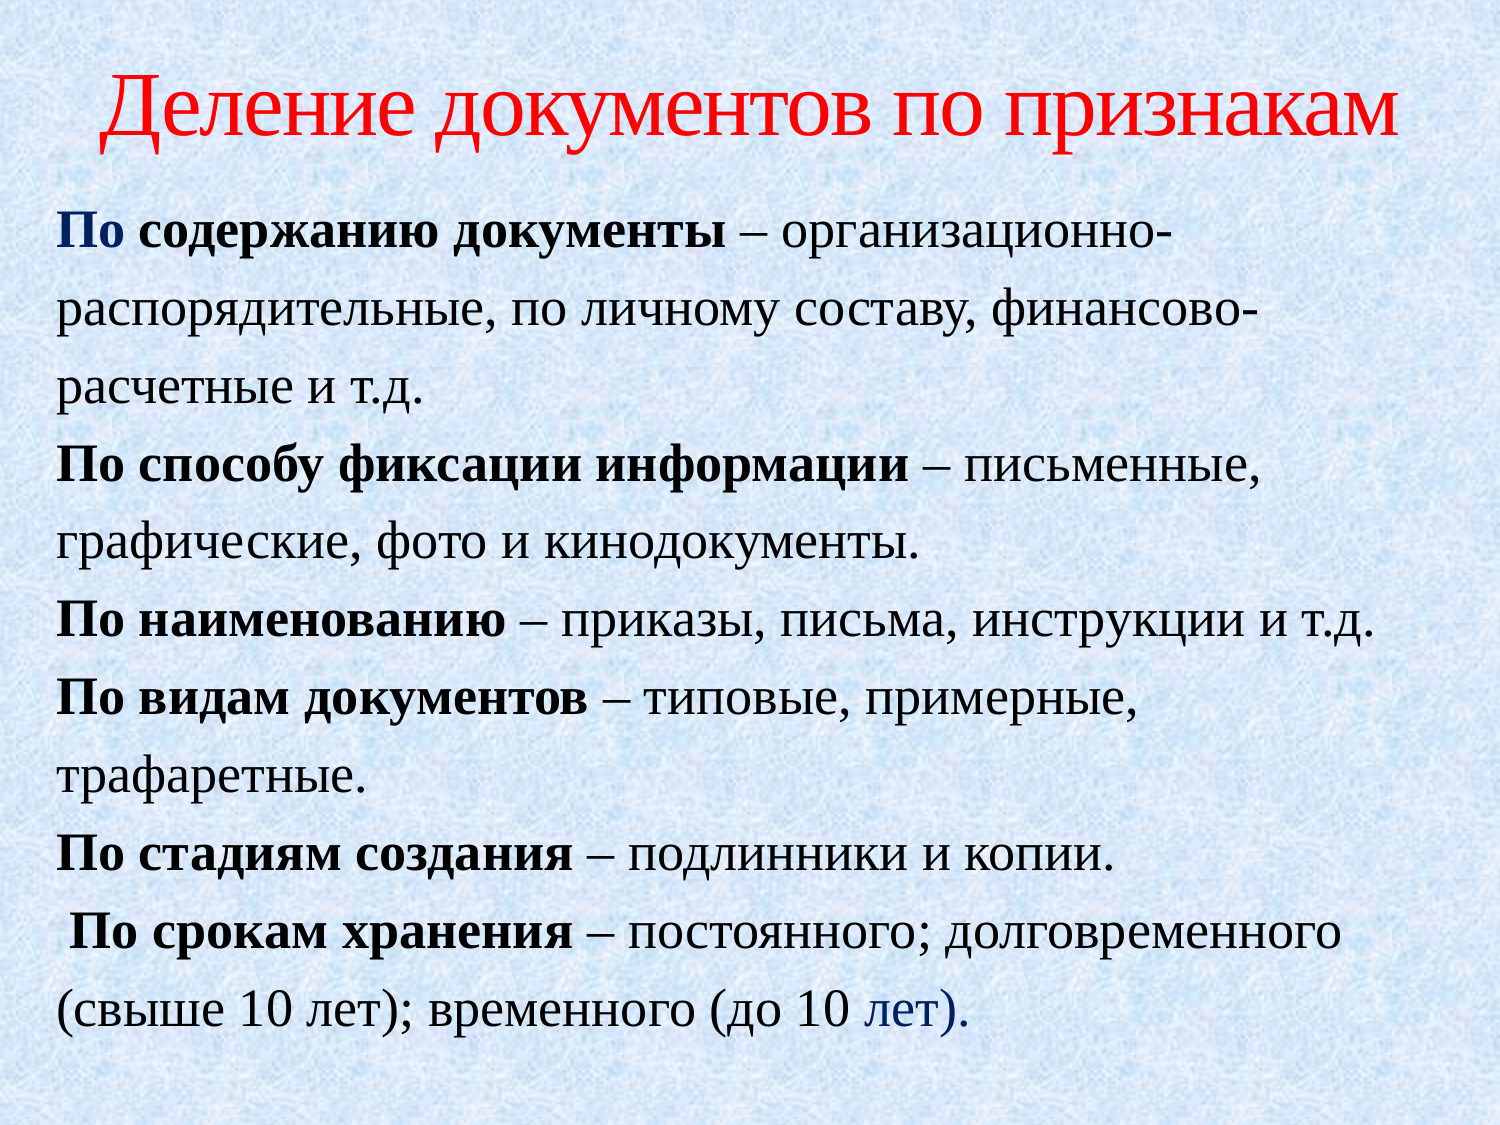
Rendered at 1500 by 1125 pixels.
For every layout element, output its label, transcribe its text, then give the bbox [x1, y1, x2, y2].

list По содержанию документы – организационно-распорядительные, по личному составу, финансово-расчетные и т.д. По способу фиксации информации – письменные, графические, фото и кинодокументы. По наименованию – приказы, письма, инструкции и т.д. По видам документов – типовые, примерные, трафаретные. По стадиям создания – подлинники и копии. По срокам хранения – постоянного; долговременного (свыше 10 лет); временного (до 10 лет). [41, 172, 1459, 1083]
title Деление документов по признакам [29, 30, 1471, 161]
picture [0, 0, 1500, 1125]
